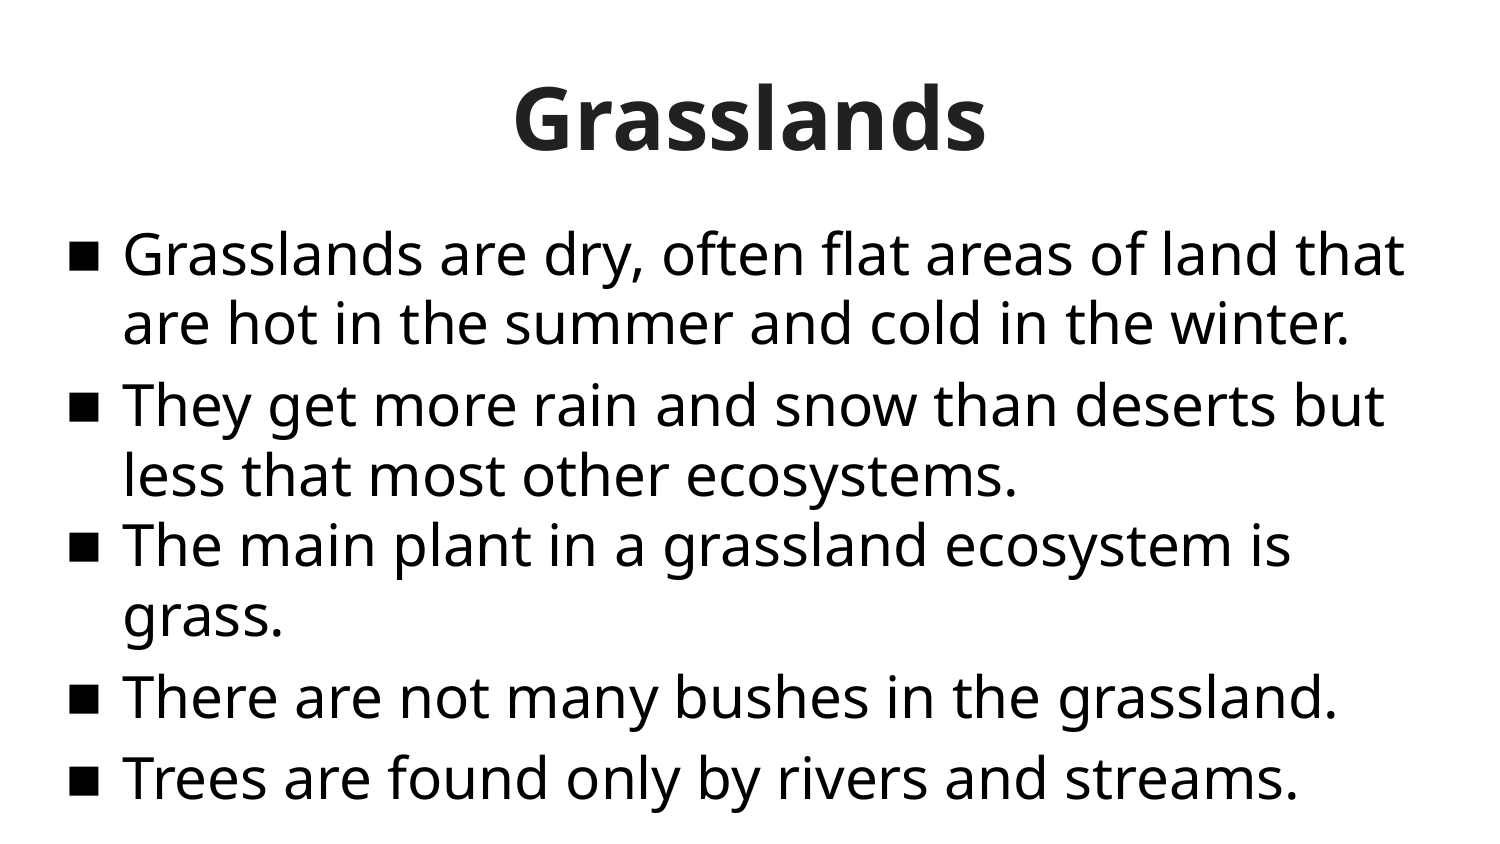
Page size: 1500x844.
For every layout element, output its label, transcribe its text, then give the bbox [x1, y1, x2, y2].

list Grasslands are dry, often flat areas of land that are hot in the summer and cold in the winter. They get more rain and snow than deserts but less that most other ecosystems. The main plant in a grassland ecosystem is grass. There are not many bushes in the grassland. Trees are found only by rivers and streams. [51, 201, 1449, 750]
title Grasslands [51, 48, 1449, 180]
